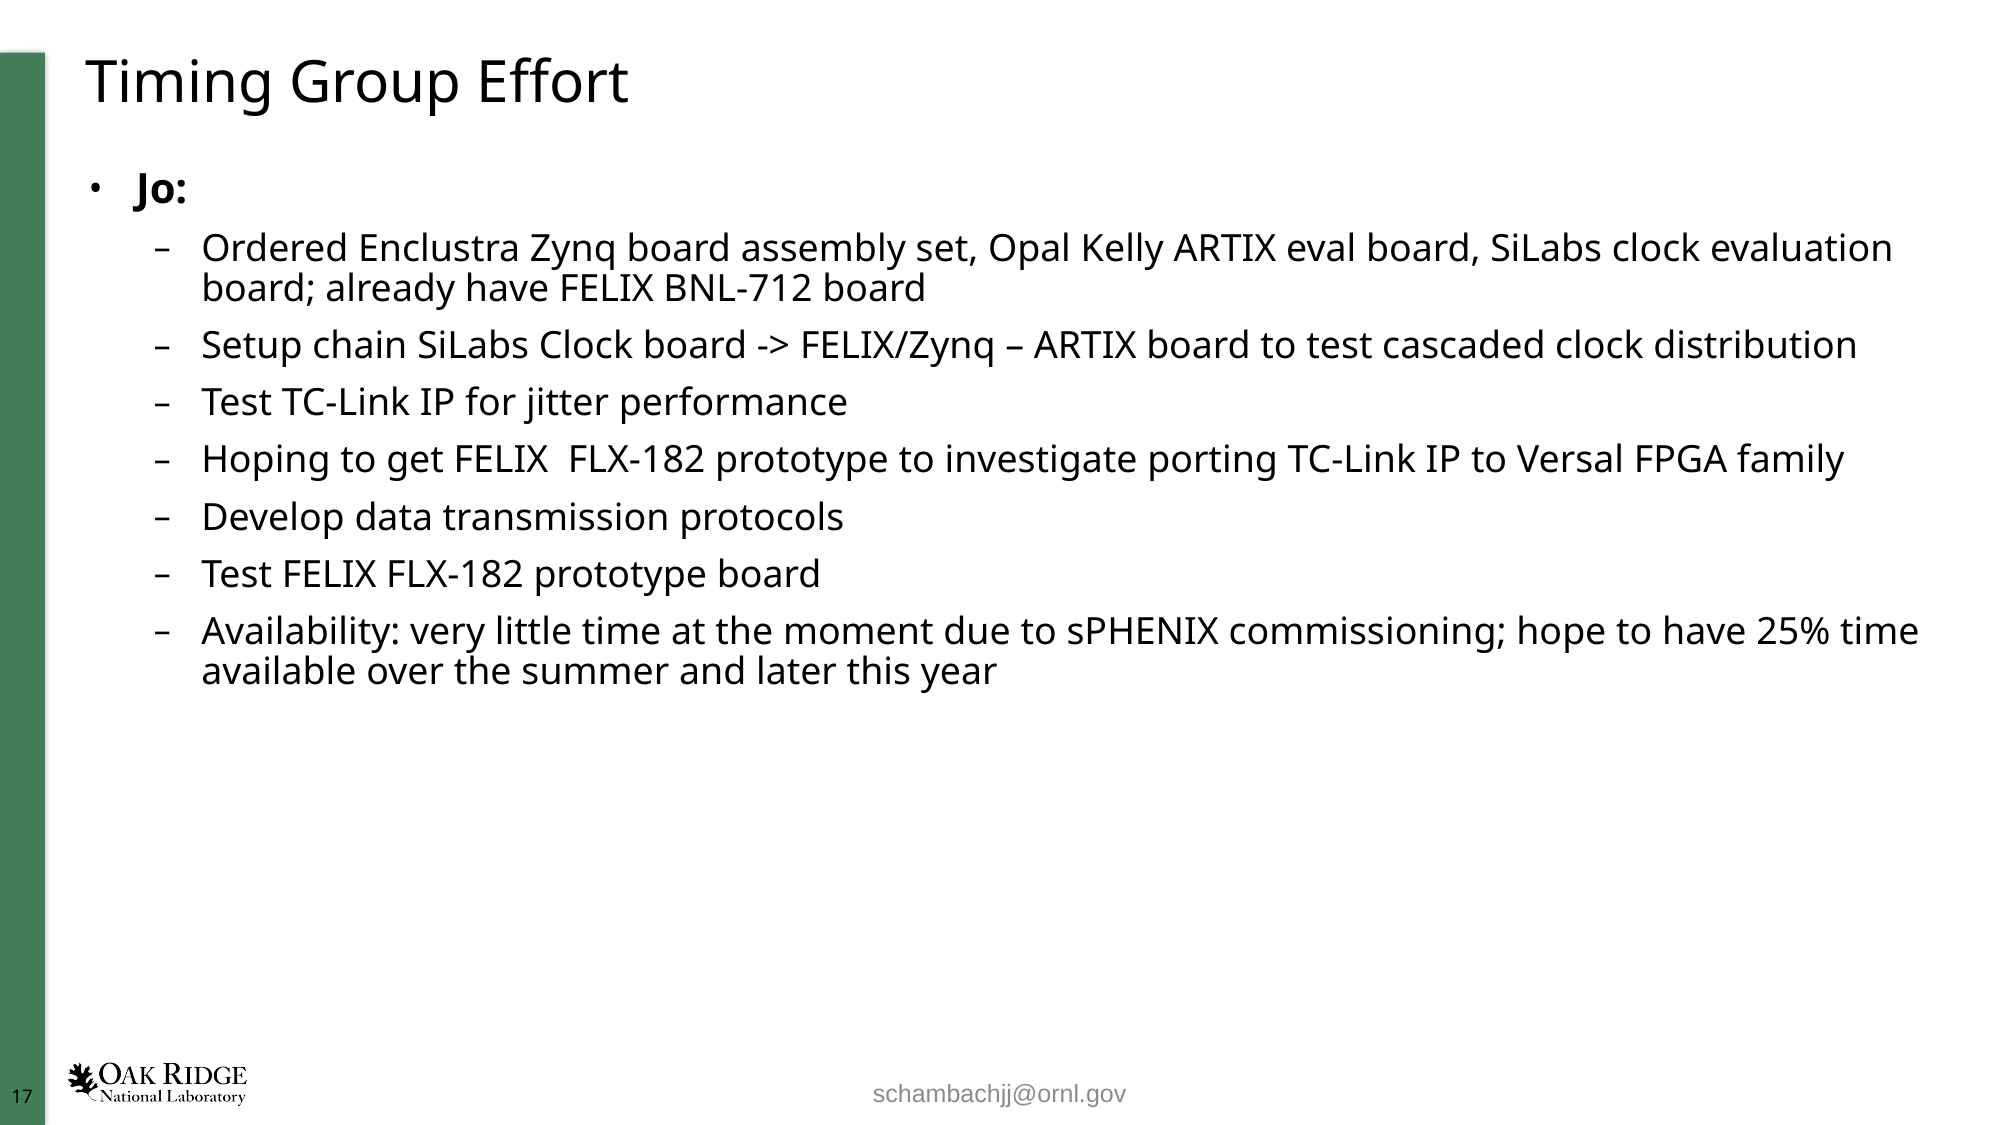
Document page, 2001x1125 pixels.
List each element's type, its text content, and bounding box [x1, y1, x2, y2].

list Jo: Ordered Enclustra Zynq board assembly set, Opal Kelly ARTIX eval board, SiLabs clock evaluation board; already have FELIX BNL-712 board Setup chain SiLabs Clock board -> FELIX/Zynq – ARTIX board to test cascaded clock distribution Test TC-Link IP for jitter performance Hoping to get FELIX FLX-182 prototype to investigate porting TC-Link IP to Versal FPGA family Develop data transmission protocols Test FELIX FLX-182 prototype board Availability: very little time at the moment due to sPHENIX commissioning; hope to have 25% time available over the summer and later this year [73, 159, 1949, 936]
picture [67, 1062, 247, 1106]
footer schambachjj@ornl.gov [662, 1071, 1338, 1115]
title Timing Group Effort [70, 44, 1946, 124]
